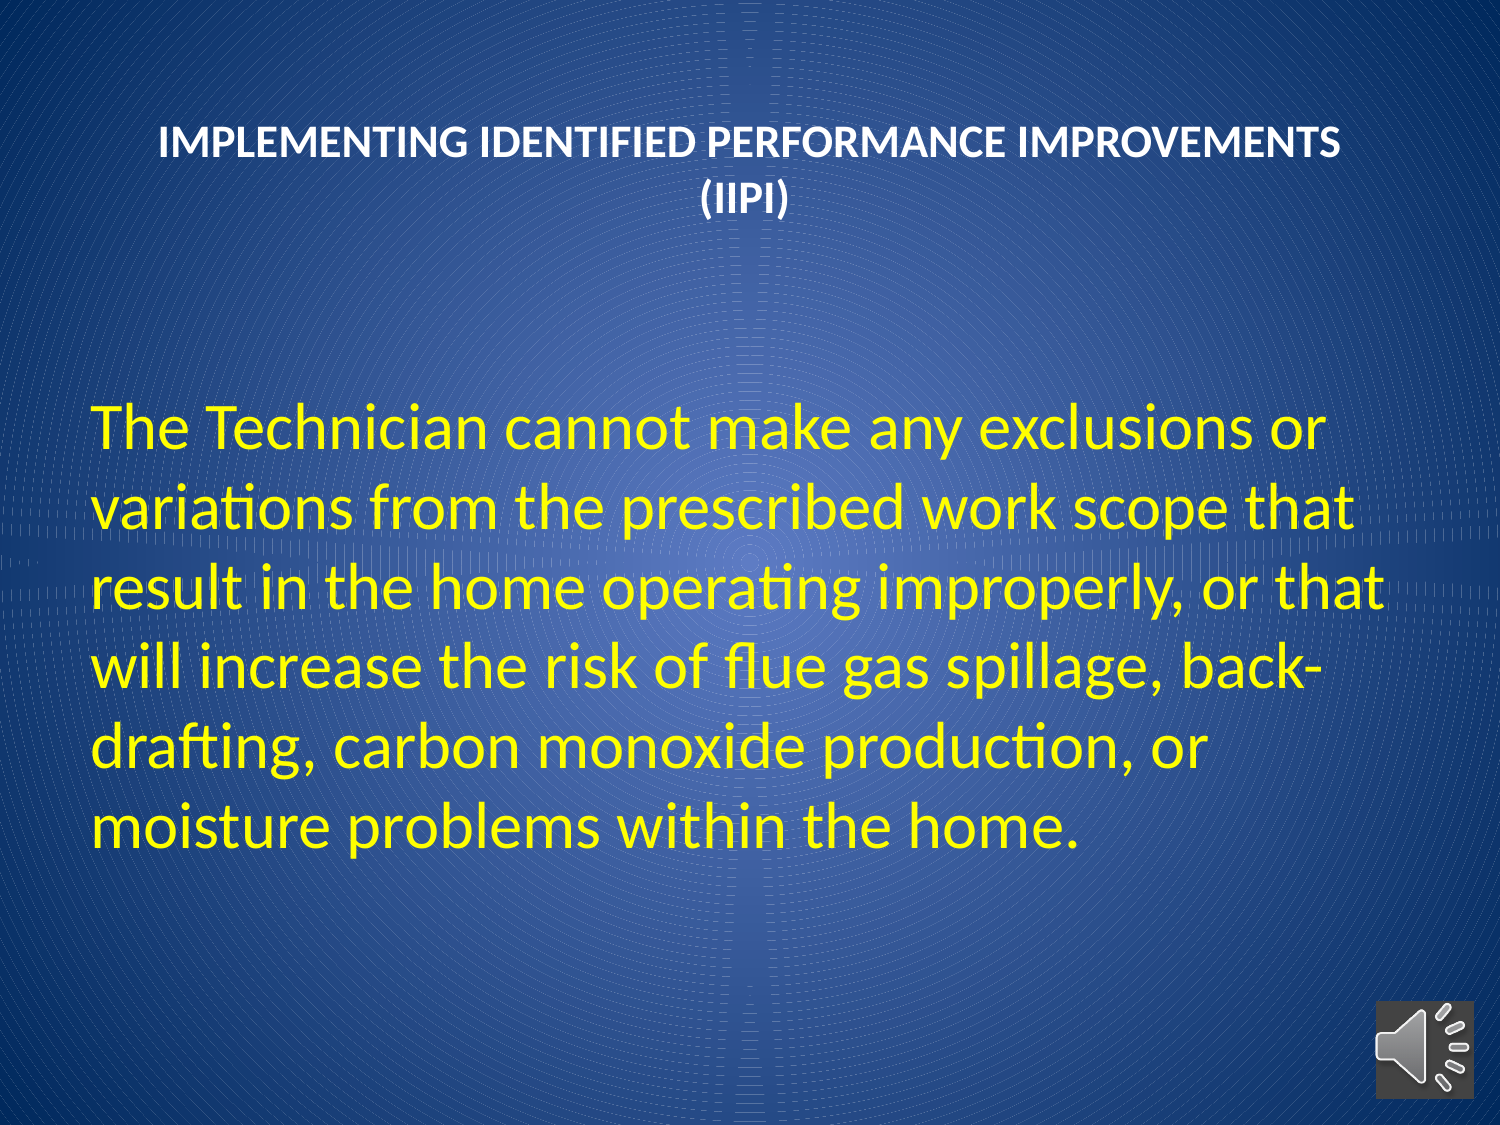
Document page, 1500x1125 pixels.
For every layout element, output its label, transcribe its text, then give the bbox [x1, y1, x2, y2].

title IMPLEMENTING IDENTIFIED PERFORMANCE IMPROVEMENTS (IIPI) [75, 45, 1425, 233]
picture [1374, 999, 1476, 1101]
list The Technician cannot make any exclusions or variations from the prescribed work scope that result in the home operating improperly, or that will increase the risk of flue gas spillage, back-drafting, carbon monoxide production, or moisture problems within the home. [75, 375, 1425, 1005]
